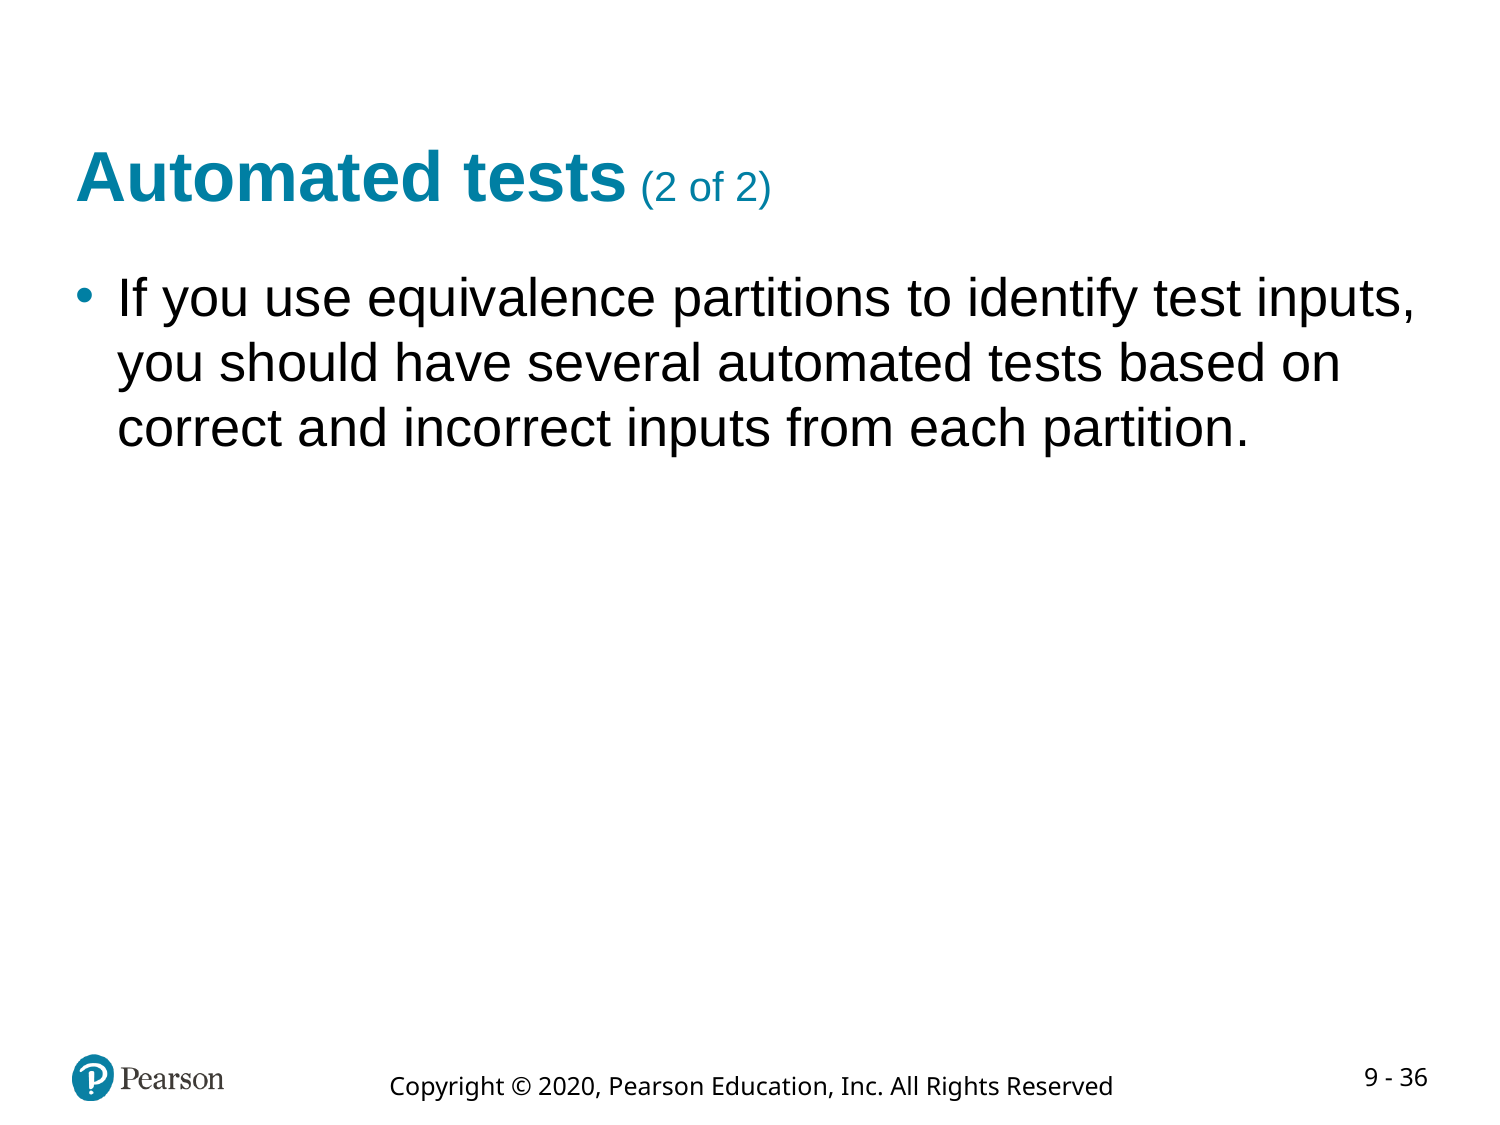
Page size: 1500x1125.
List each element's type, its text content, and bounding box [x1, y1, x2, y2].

picture [72, 1087, 83, 1101]
list If you use equivalence partitions to identify test inputs, you should have several automated tests based on correct and incorrect inputs from each partition. [75, 262, 1425, 1005]
picture [72, 1054, 89, 1072]
title Automated tests (2 of 2) [75, 35, 1425, 216]
picture [81, 1064, 107, 1089]
picture [99, 1054, 224, 1101]
